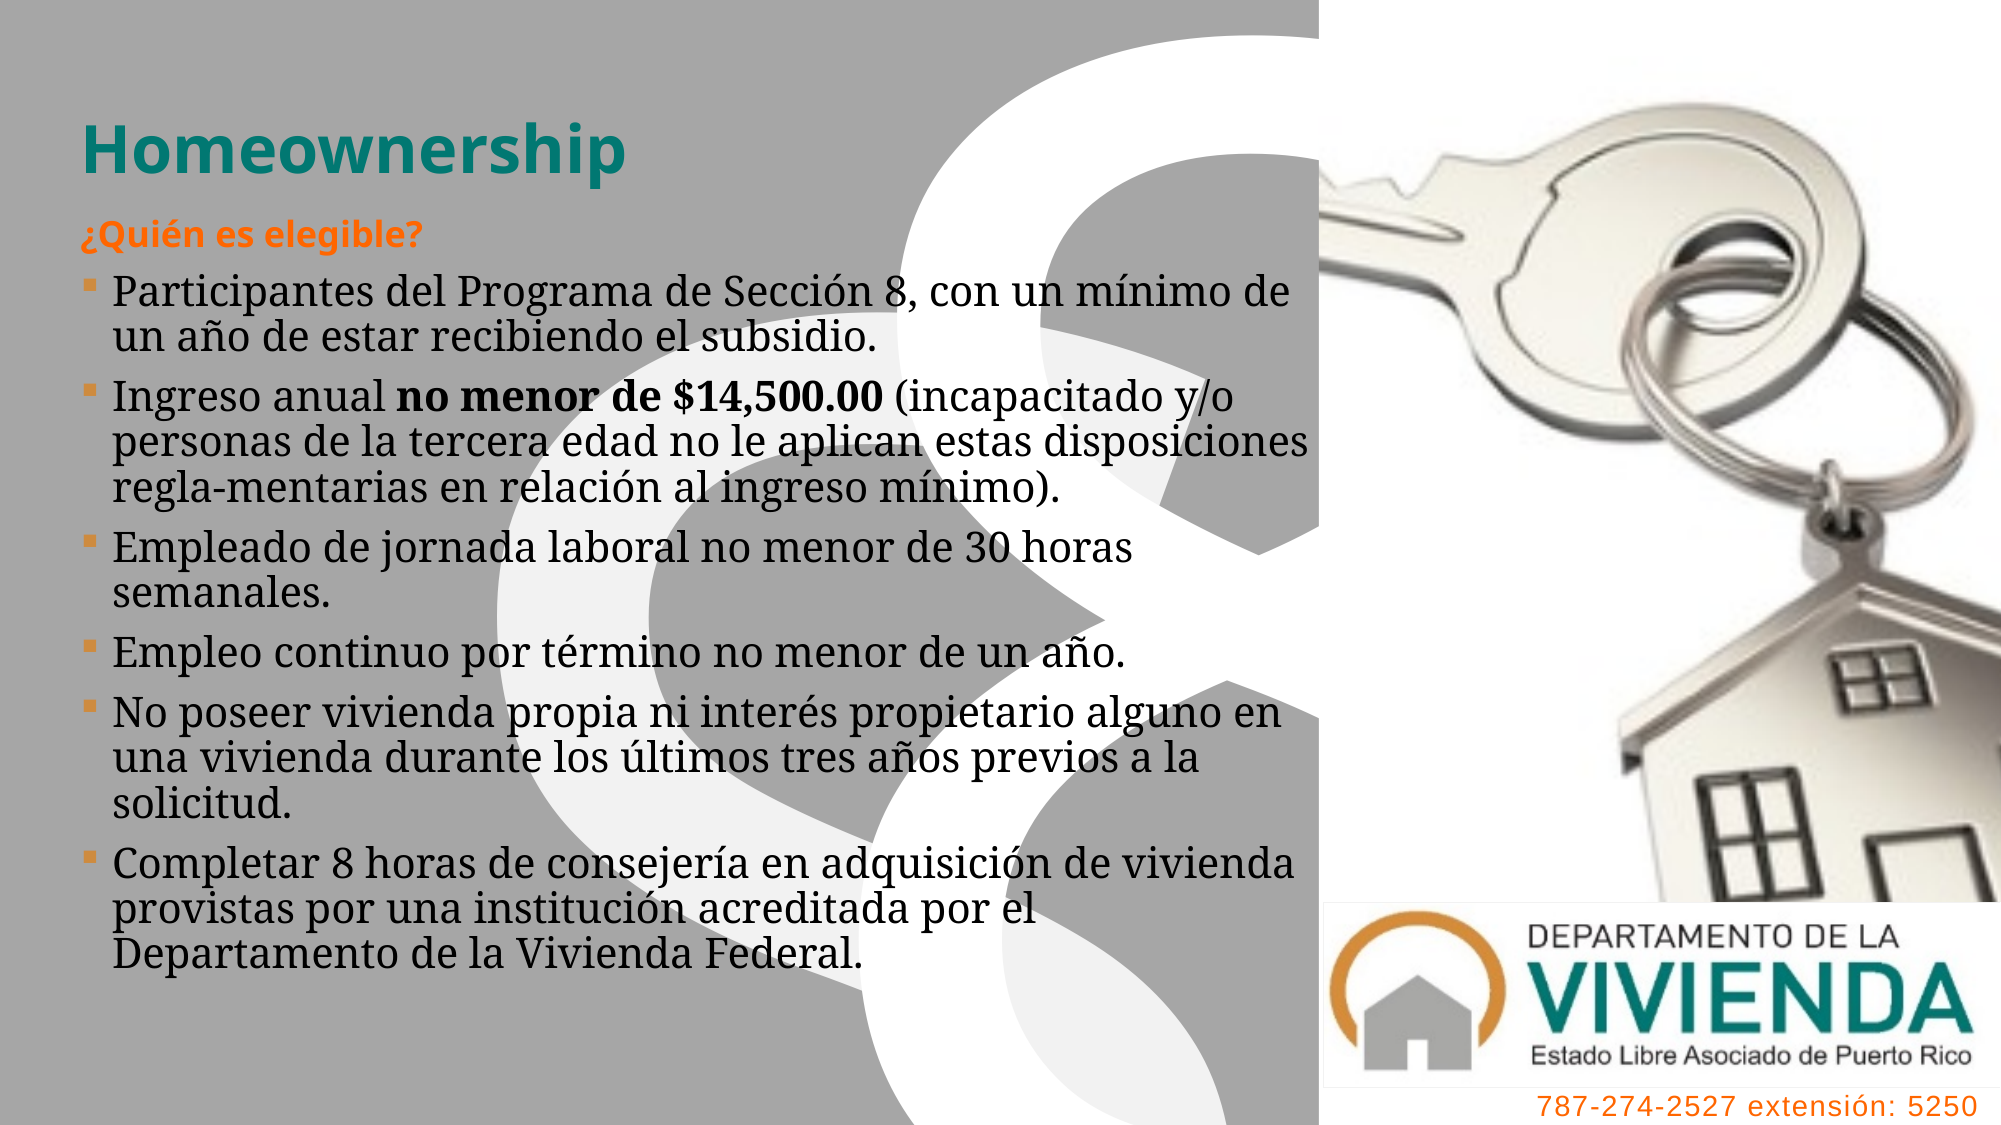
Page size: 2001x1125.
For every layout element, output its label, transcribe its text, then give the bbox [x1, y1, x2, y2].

picture [1318, 0, 2001, 1125]
title Homeownership [65, 94, 382, 208]
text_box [382, 0, 1318, 677]
list ¿Quién es elegible? Participantes del Programa de Sección 8, con un mínimo de un año de estar recibiendo el subsidio. Ingreso anual no menor de $14,500.00 (incapacitado y/o personas de la tercera edad no le aplican estas disposiciones regla-mentarias en relación al ingreso mínimo). Empleado de jornada laboral no menor de 30 horas semanales. Empleo continuo por término no menor de un año. No poseer vivienda propia ni interés propietario alguno en una vivienda durante los últimos tres años previos a la solicitud. Completar 8 horas de consejería en adquisición de vivienda provistas por una institución acreditada por el Departamento de la Vivienda Federal. [65, 208, 1318, 1030]
